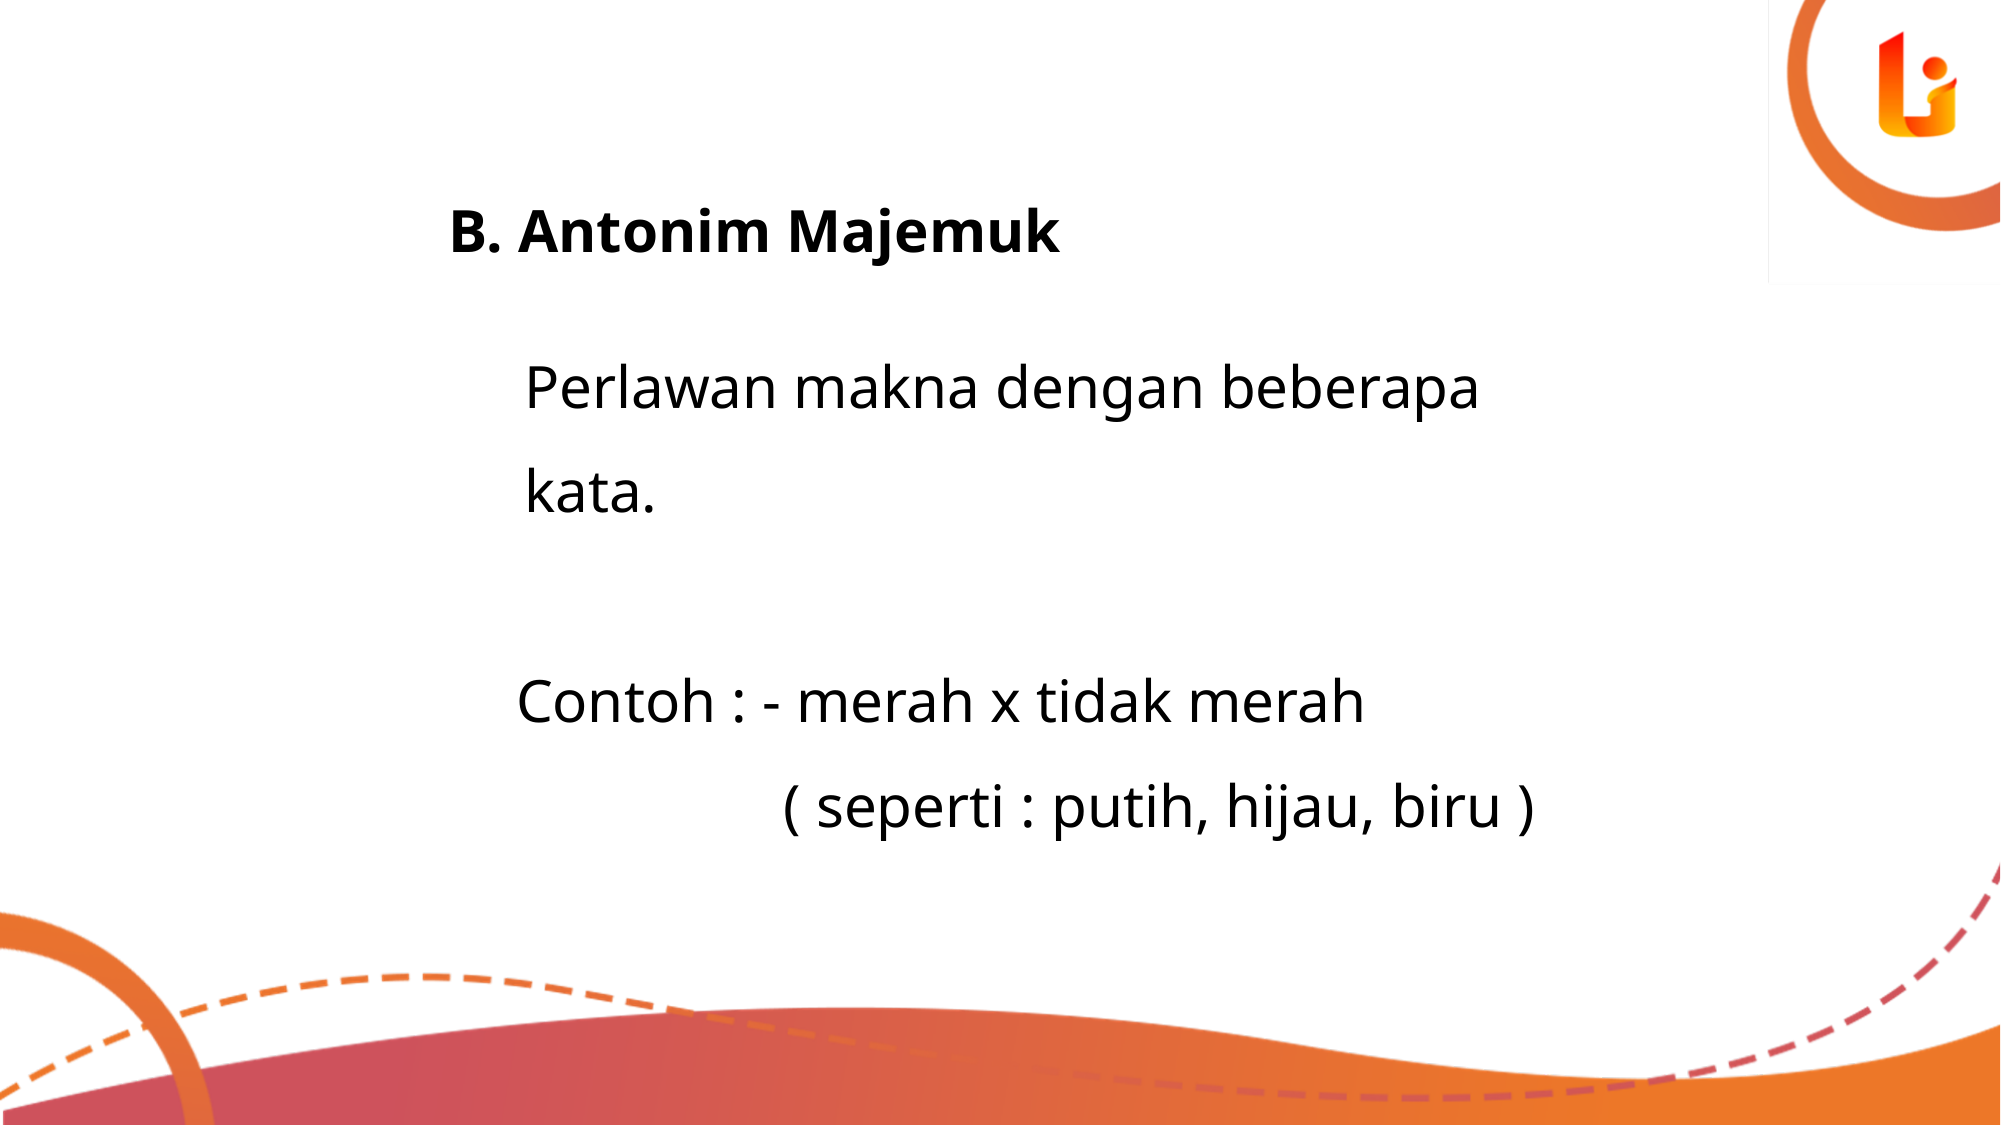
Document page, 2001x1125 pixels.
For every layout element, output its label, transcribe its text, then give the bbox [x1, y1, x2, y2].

list B. Antonim Majemuk Perlawan makna dengan beberapa kata. Contoh : - merah x tidak merah ( seperti : putih, hijau, biru ) [433, 172, 1603, 916]
picture [0, 0, 2001, 1125]
